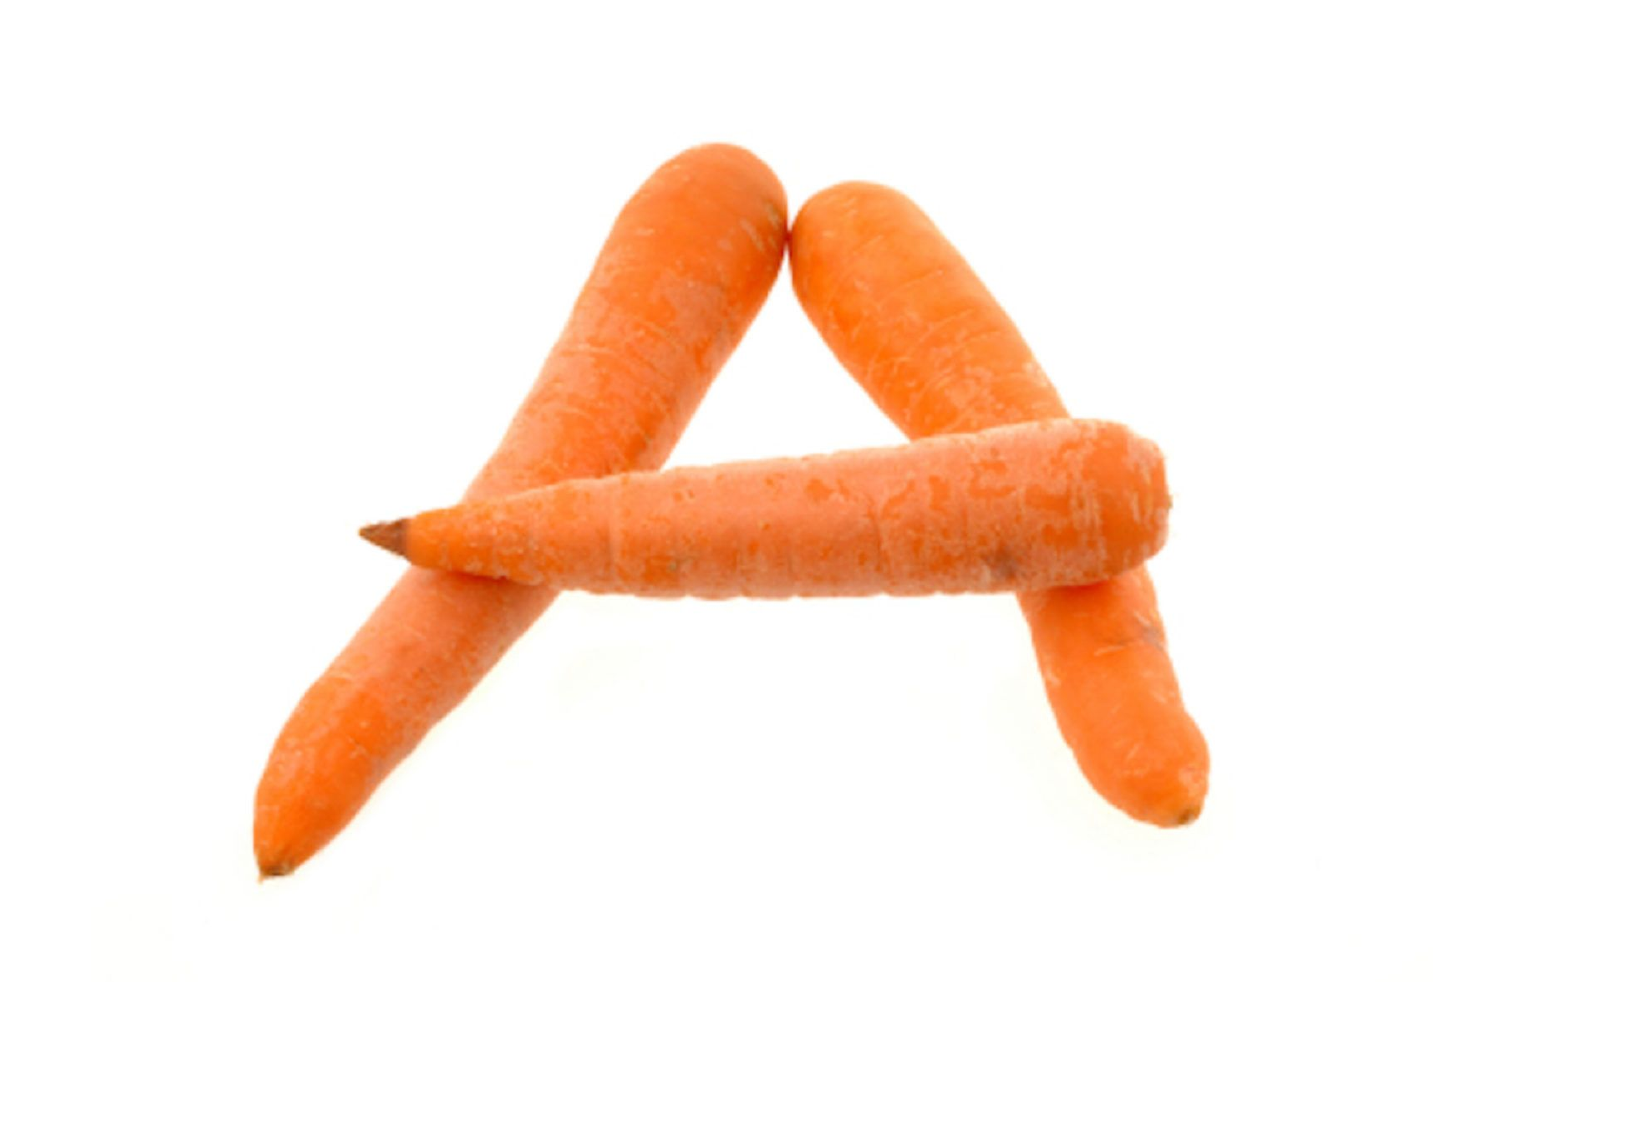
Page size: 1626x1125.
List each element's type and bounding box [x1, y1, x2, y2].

picture [91, 77, 1434, 982]
